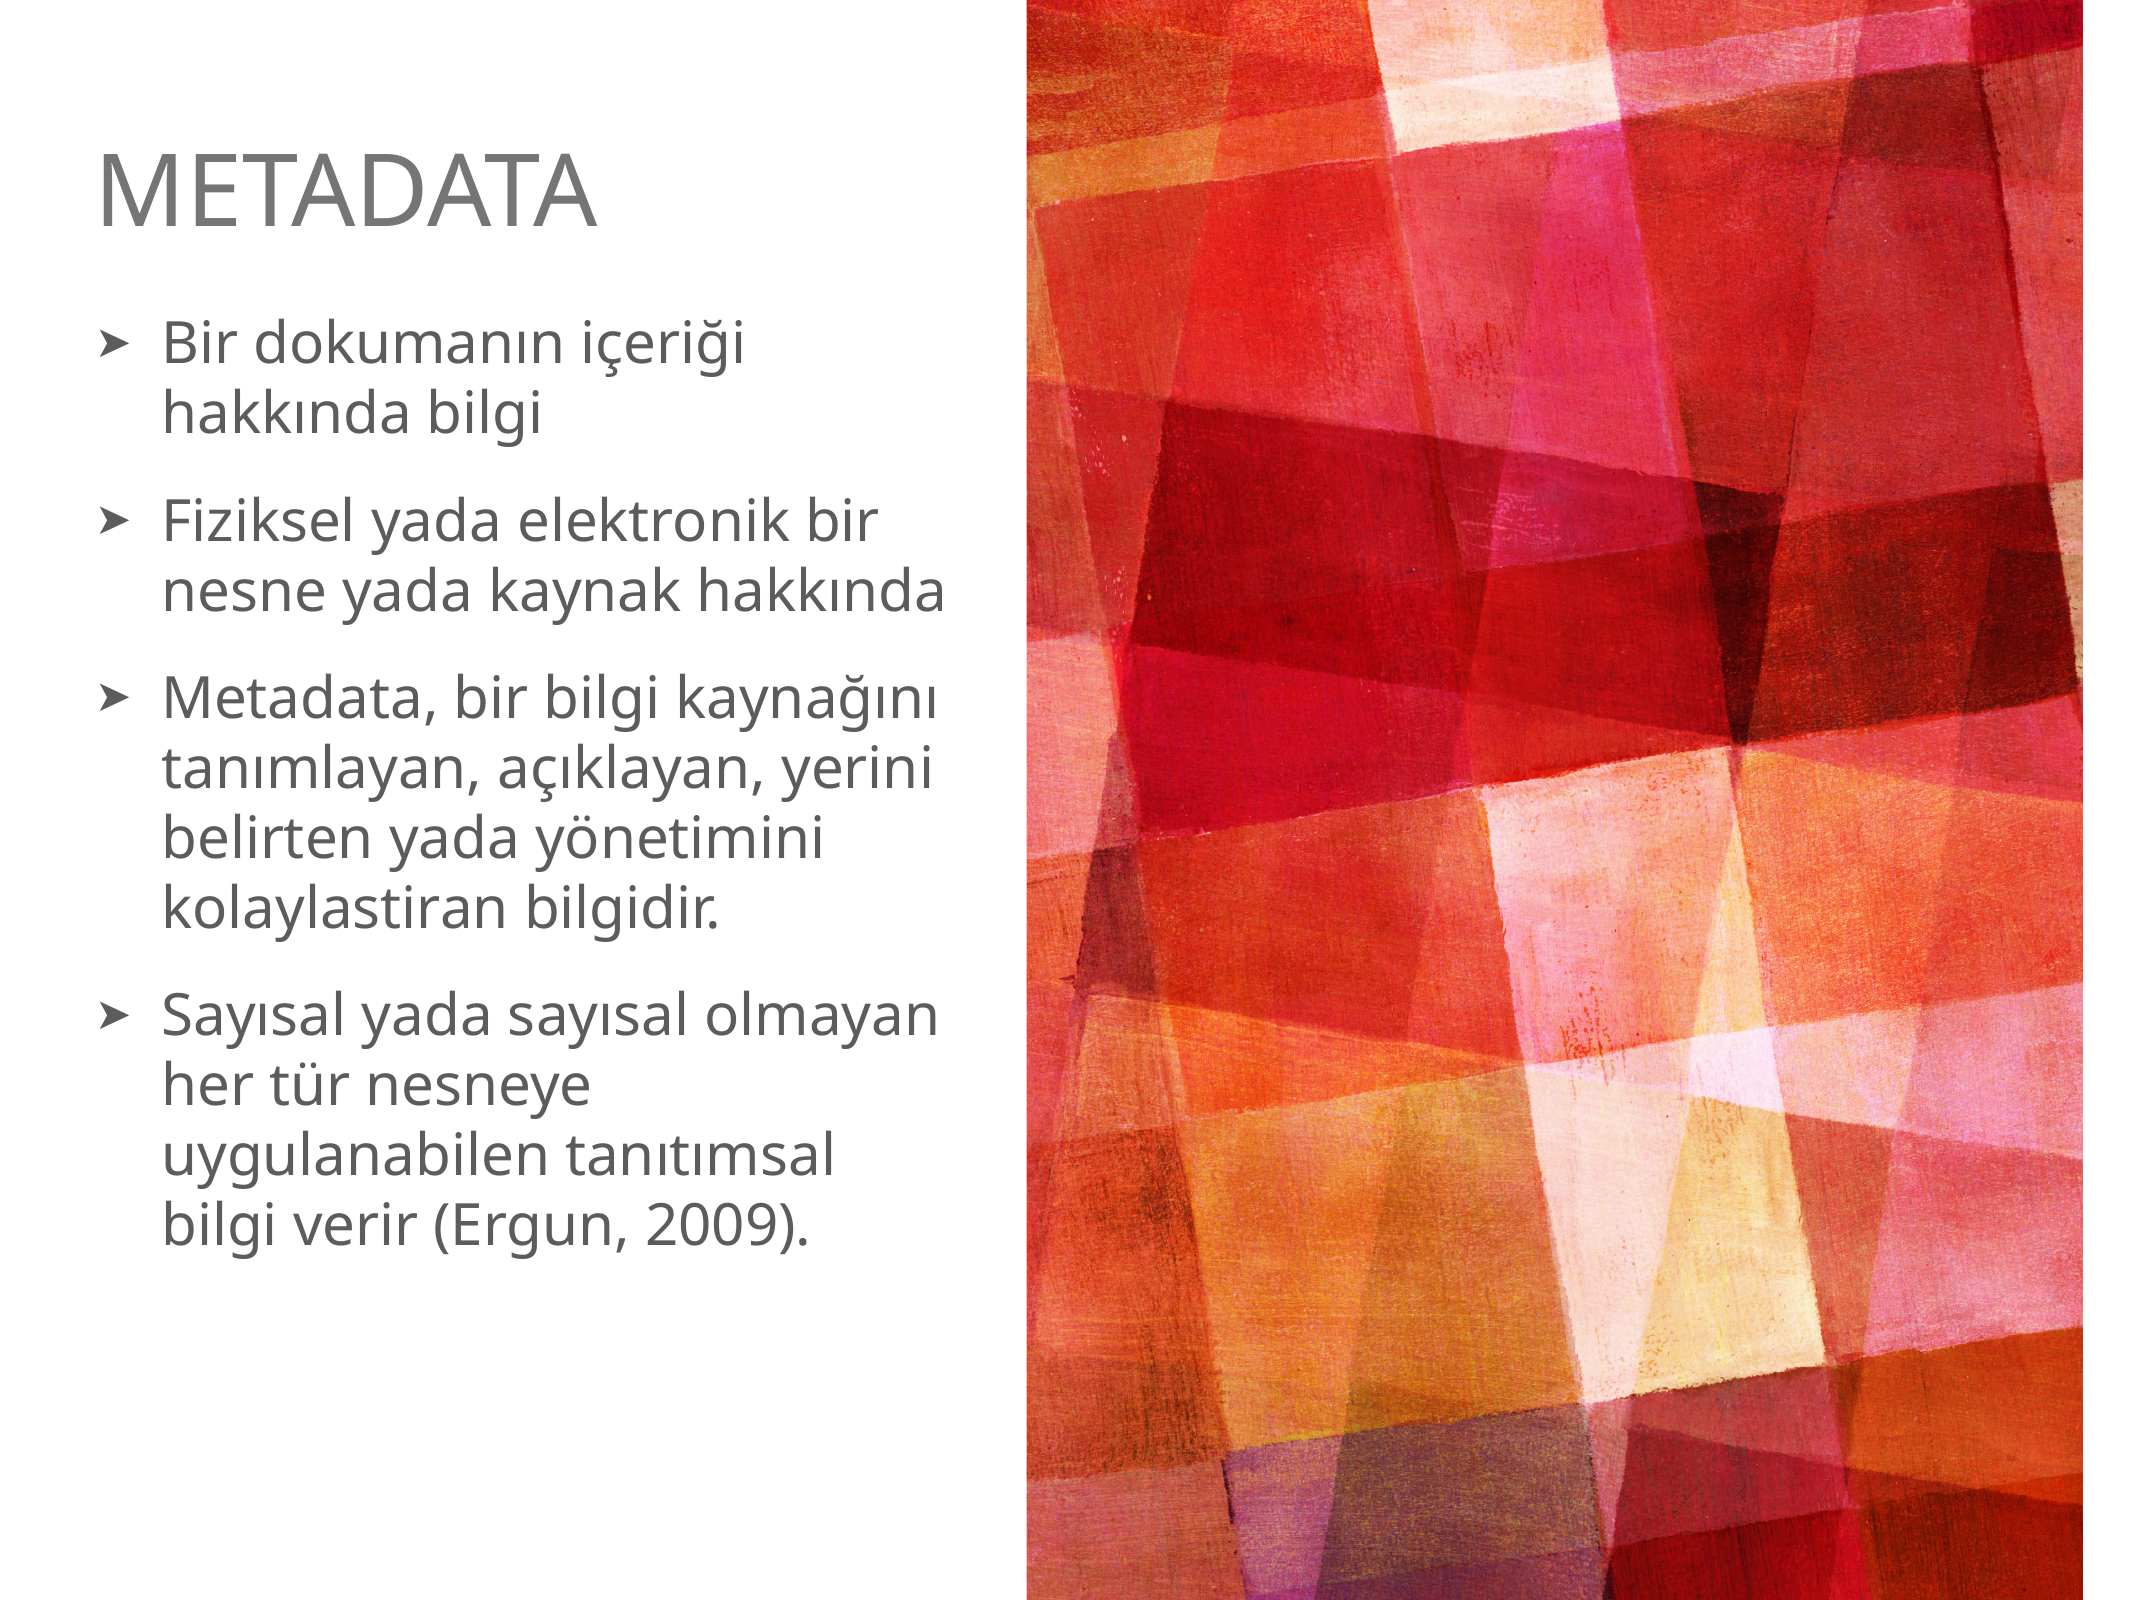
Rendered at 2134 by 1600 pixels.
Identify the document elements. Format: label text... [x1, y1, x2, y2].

list Bir dokumanın içeriği hakkında bilgi Fiziksel yada elektronik bir nesne yada kaynak hakkında Metadata, bir bilgi kaynağını tanımlayan, açıklayan, yerini belirten yada yönetimini kolaylastiran bilgidir. Sayısal yada sayısal olmayan her tür nesneye uygulanabilen tanıtımsal bilgi verir (Ergun, 2009). [85, 296, 973, 1483]
picture [1026, 0, 2084, 1600]
title Metadata [85, 117, 973, 237]
